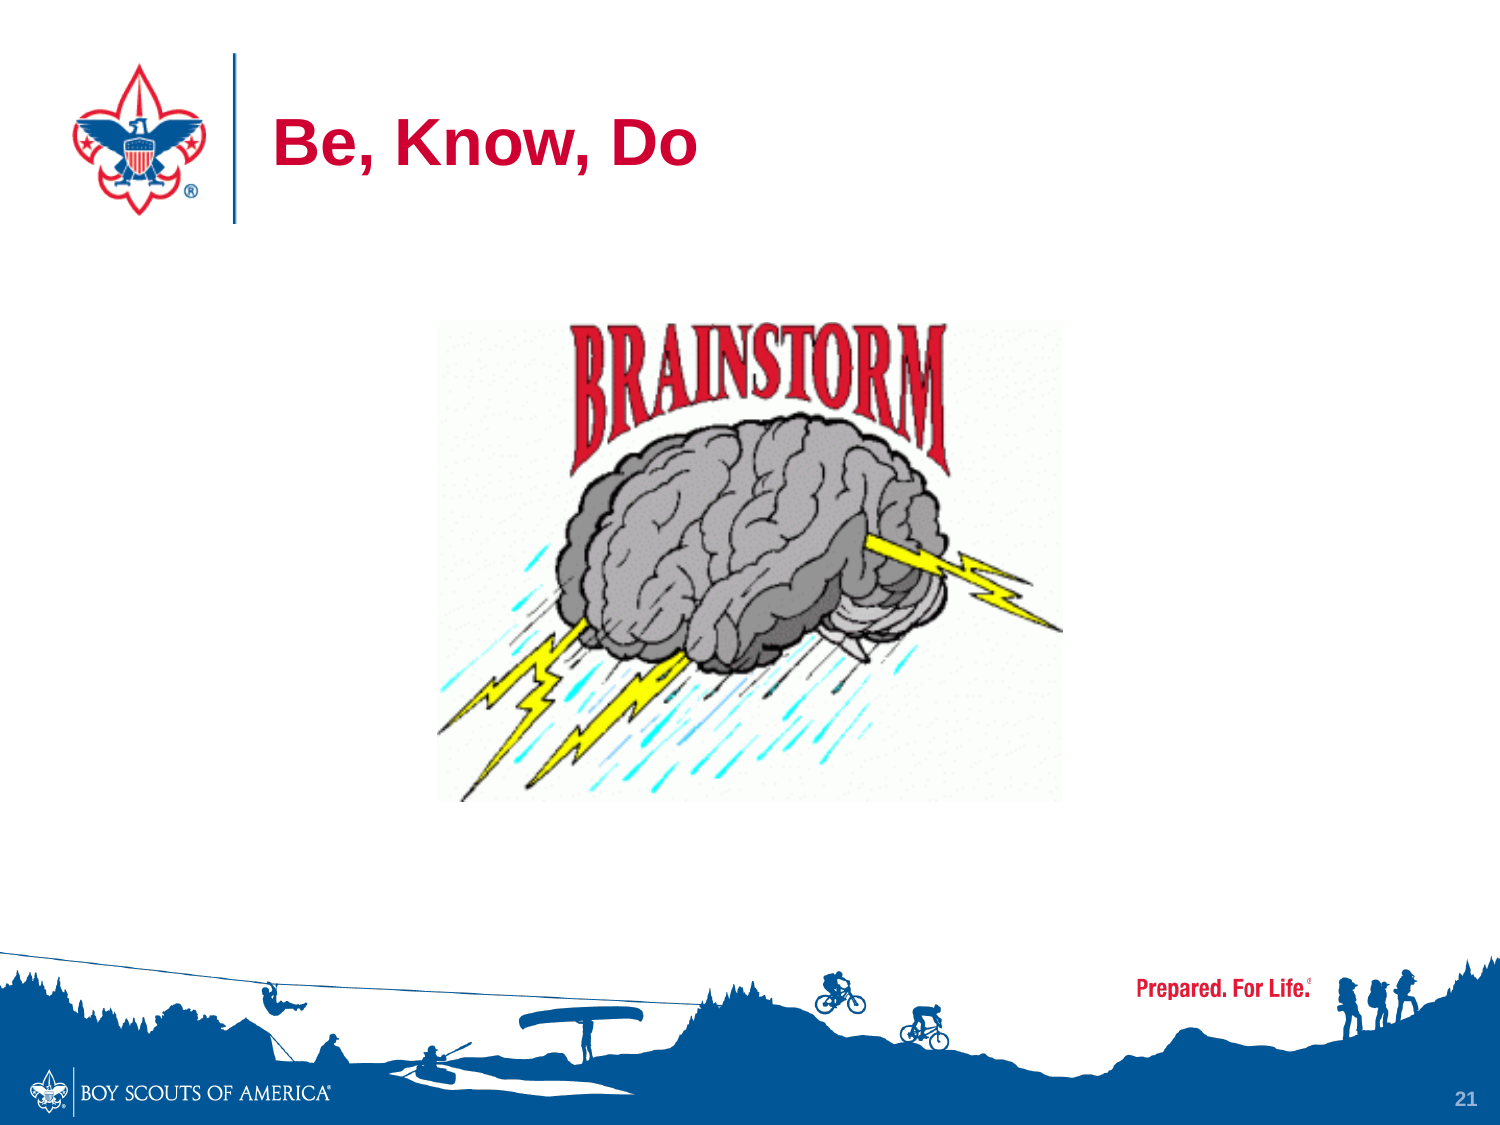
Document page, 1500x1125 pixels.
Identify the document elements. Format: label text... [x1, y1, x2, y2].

title Be, Know, Do [257, 45, 1413, 233]
picture [0, 952, 1500, 1125]
picture [437, 322, 1063, 803]
picture [72, 53, 237, 224]
slide_number 21 [1425, 1067, 1493, 1125]
